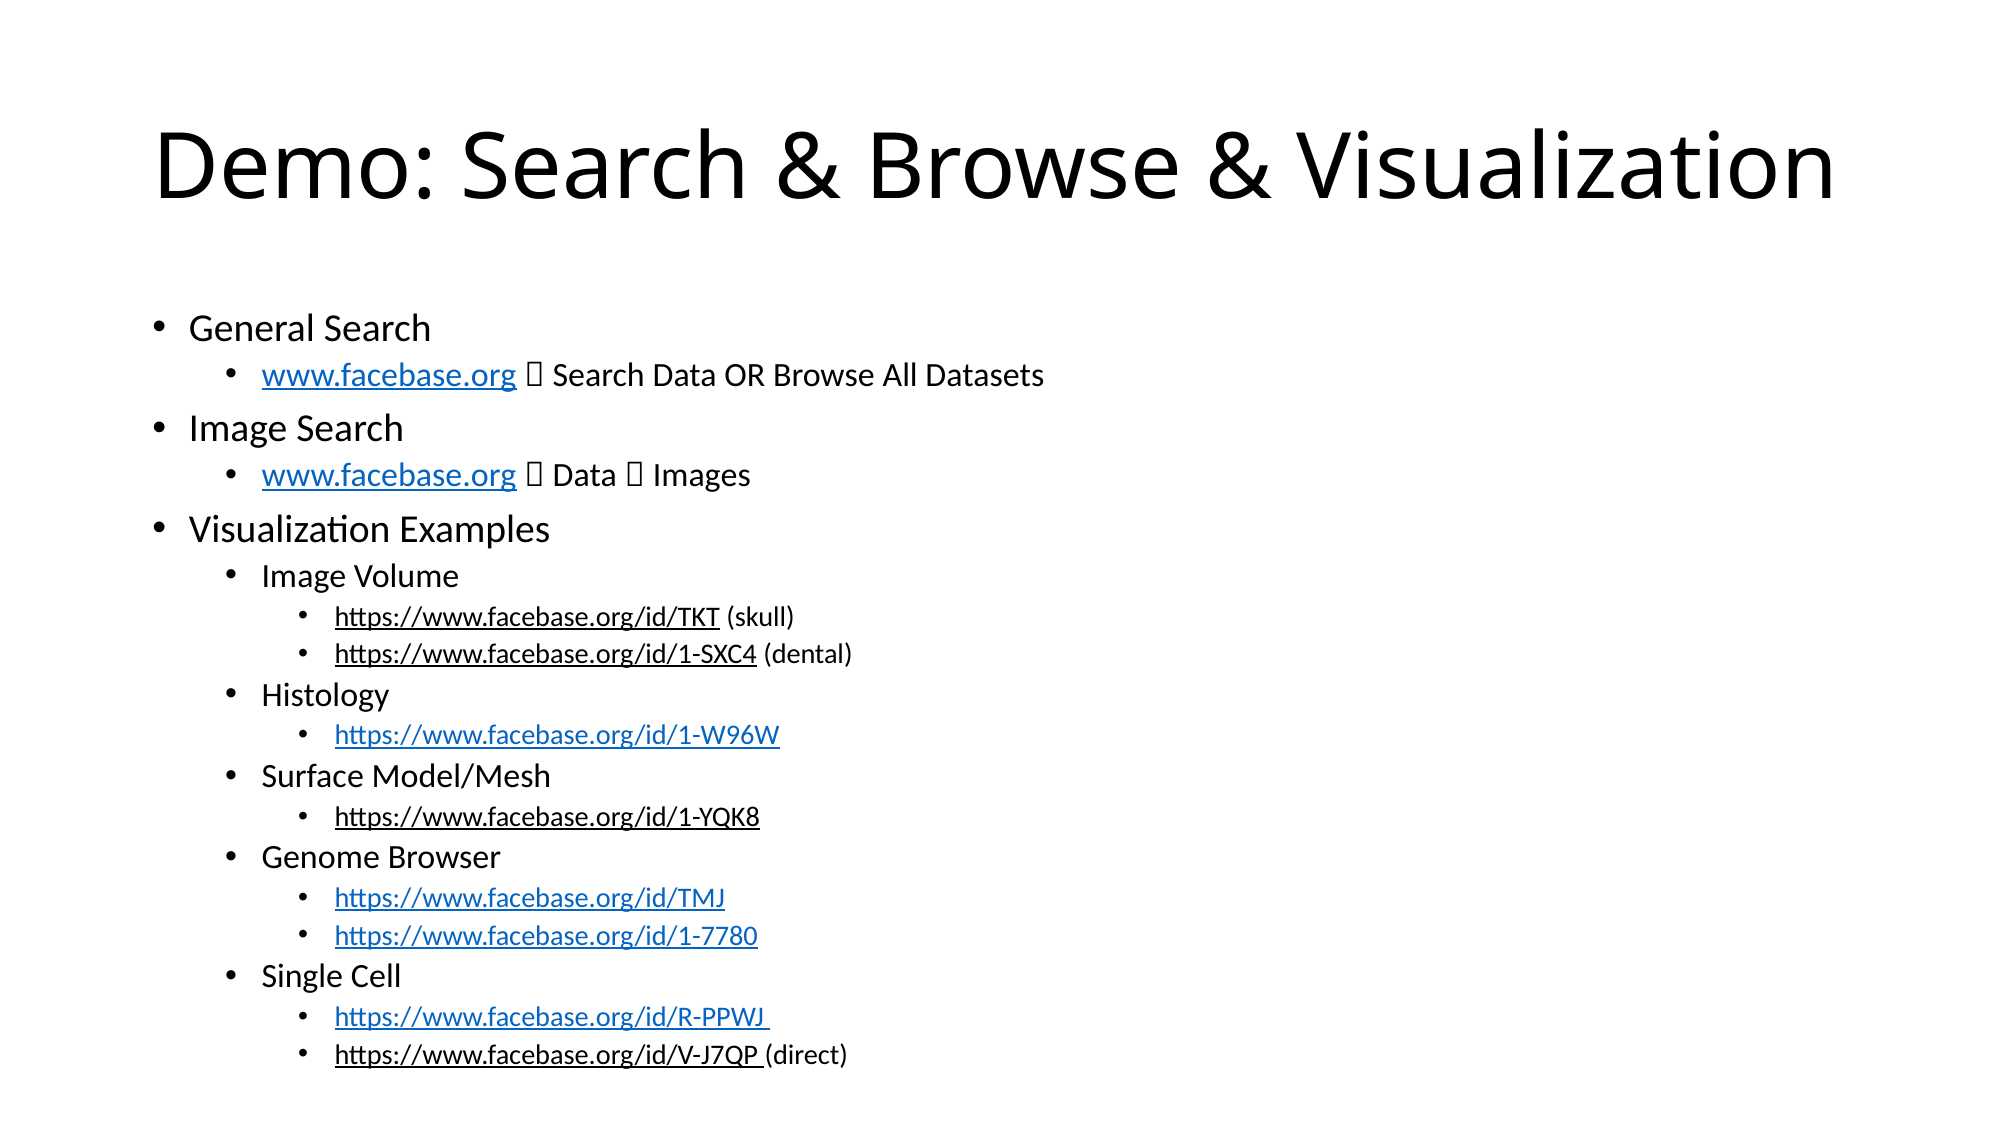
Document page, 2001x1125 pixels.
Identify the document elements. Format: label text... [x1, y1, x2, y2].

list General Search www.facebase.org  Search Data OR Browse All Datasets Image Search www.facebase.org  Data  Images Visualization Examples Image Volume https://www.facebase.org/id/TKT (skull) https://www.facebase.org/id/1-SXC4 (dental) Histology https://www.facebase.org/id/1-W96W Surface Model/Mesh https://www.facebase.org/id/1-YQK8 Genome Browser https://www.facebase.org/id/TMJ https://www.facebase.org/id/1-7780 Single Cell https://www.facebase.org/id/R-PPWJ https://www.facebase.org/id/V-J7QP (direct) [137, 299, 1863, 1082]
title Demo: Search & Browse & Visualization [137, 59, 1863, 278]
